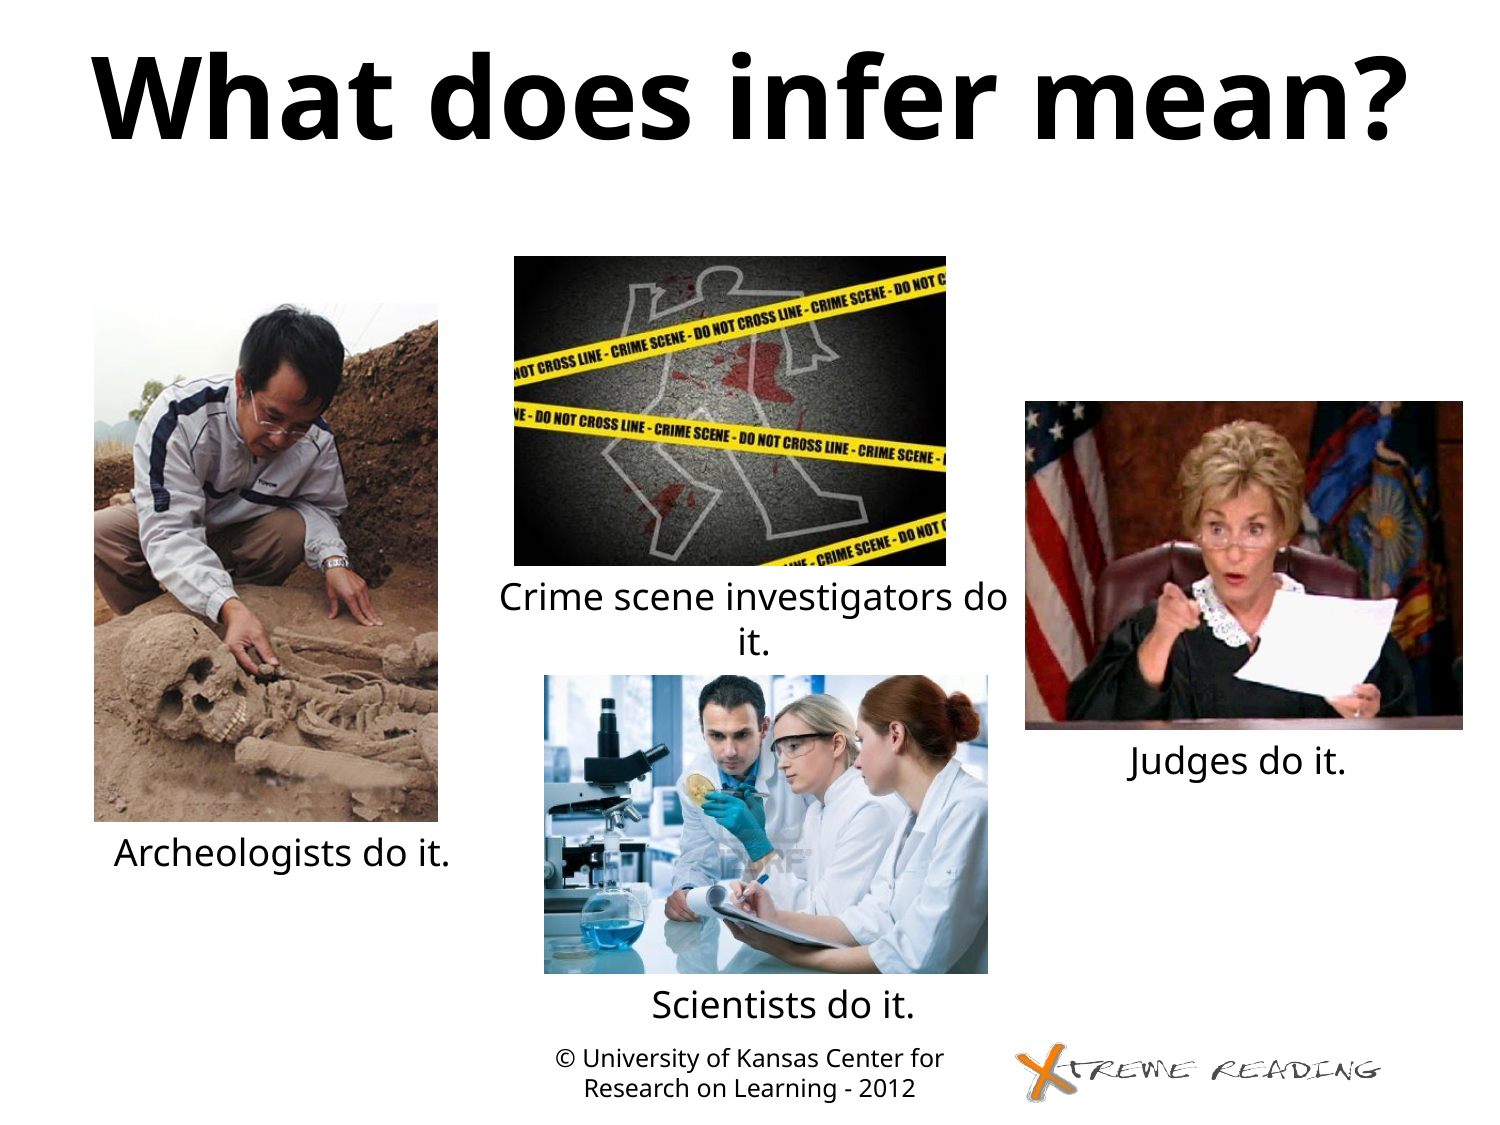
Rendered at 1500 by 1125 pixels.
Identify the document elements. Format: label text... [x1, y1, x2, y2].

picture [513, 256, 946, 566]
text_box Crime scene investigators do it. [483, 565, 1019, 671]
title What does infer mean? [75, 0, 1425, 188]
text_box Archeologists do it. [99, 821, 467, 882]
picture [544, 674, 988, 975]
picture [1015, 1042, 1381, 1103]
picture [94, 303, 438, 822]
text_box Scientists do it. [636, 983, 931, 1034]
text_box Judges do it. [1115, 738, 1363, 790]
picture [1024, 401, 1463, 730]
footer © University of Kansas Center for Research on Learning - 2012 [512, 1042, 988, 1103]
